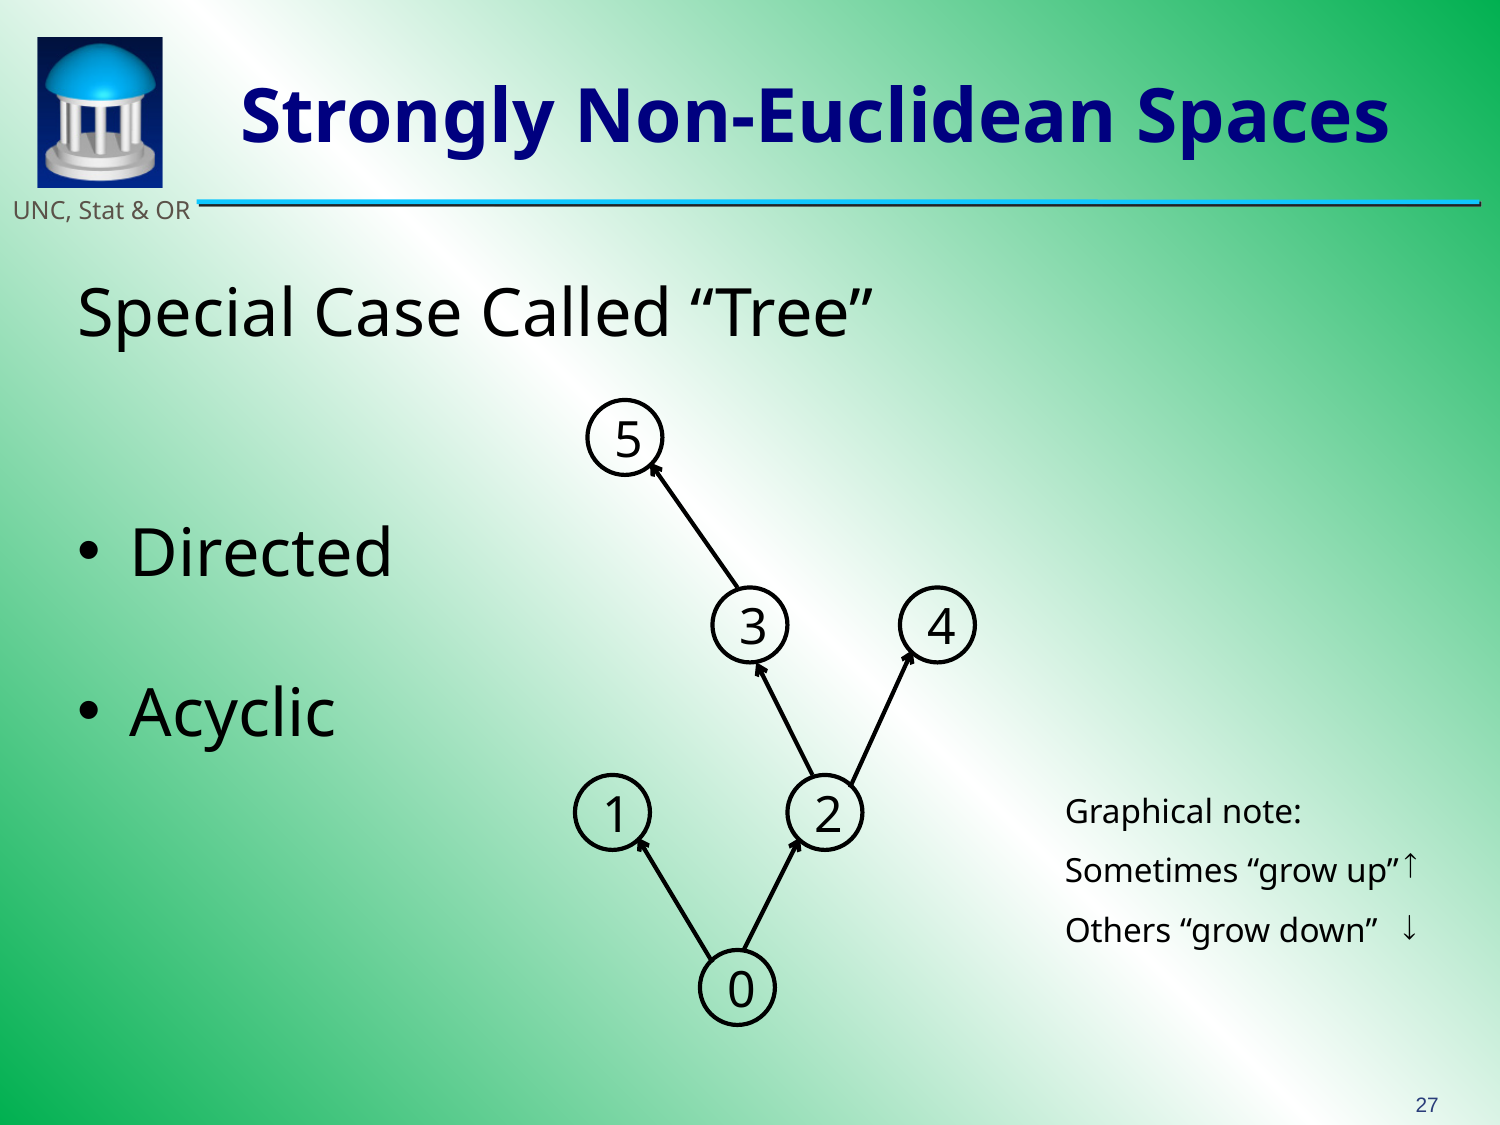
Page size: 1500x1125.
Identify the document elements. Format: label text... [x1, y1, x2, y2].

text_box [630, 480, 757, 569]
text_box 5 [599, 399, 663, 475]
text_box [812, 687, 951, 751]
text_box [899, 597, 912, 651]
text_box Special Case Called “Tree” Directed Acyclic [62, 262, 913, 757]
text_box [728, 690, 841, 748]
text_box 3 [724, 587, 788, 663]
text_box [715, 865, 829, 923]
text_box [712, 597, 724, 652]
text_box 1 [587, 774, 650, 850]
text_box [1400, 837, 1429, 888]
text_box Graphical note: Sometimes “grow up” Others “grow down” [1050, 762, 1434, 957]
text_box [1399, 899, 1428, 951]
title Strongly Non-Euclidean Spaces [224, 49, 1451, 176]
text_box [699, 963, 712, 1015]
text_box 2 [799, 774, 863, 850]
text_box [574, 784, 587, 840]
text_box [612, 862, 738, 938]
text_box [587, 410, 599, 465]
text_box [787, 785, 799, 838]
text_box 0 [712, 949, 775, 1025]
text_box 4 [912, 586, 975, 662]
